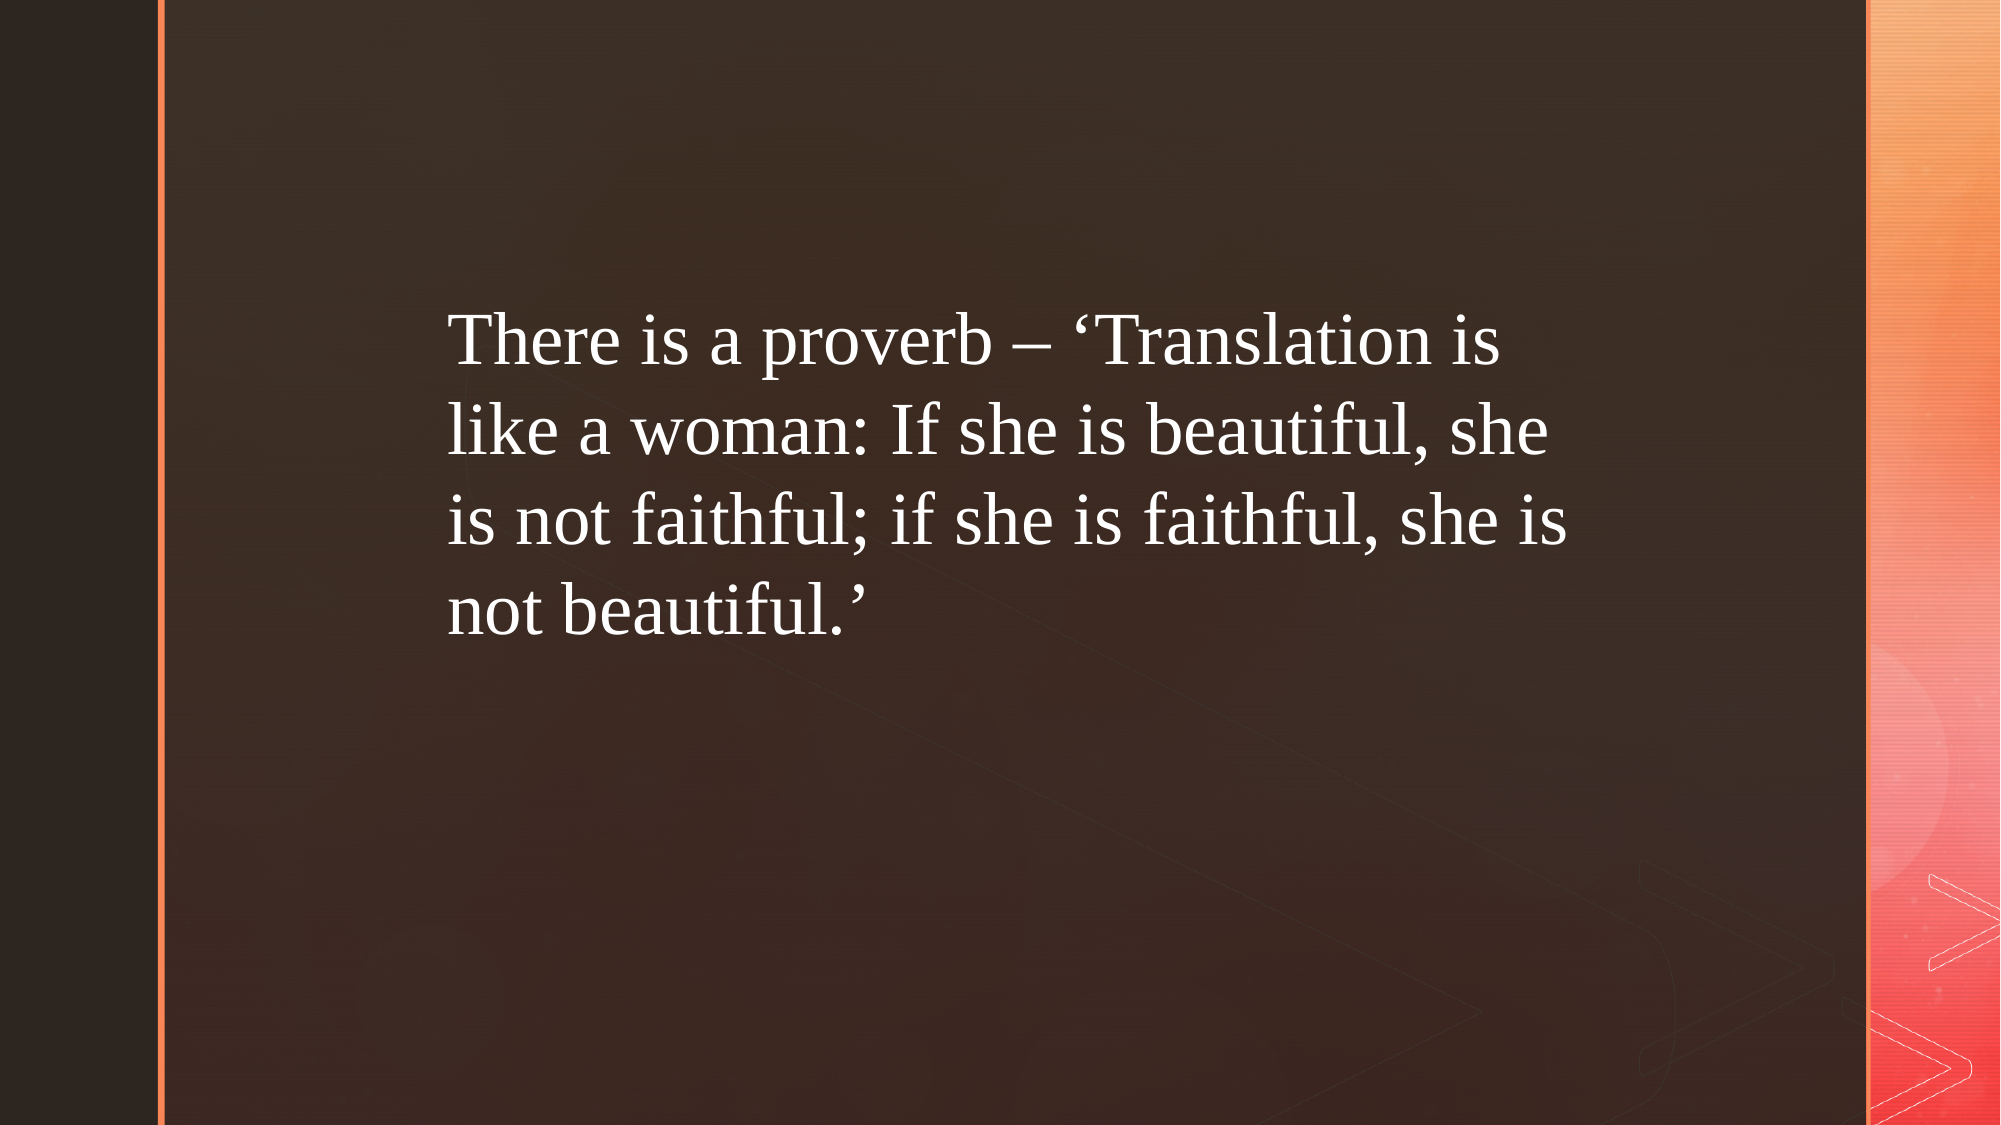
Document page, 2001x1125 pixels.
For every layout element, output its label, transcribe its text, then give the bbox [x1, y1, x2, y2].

picture [1871, 0, 2001, 1125]
text_box There is a proverb – ‘Translation is like a woman: If she is beautiful, she is not faithful; if she is faithful, she is not beautiful.’ [432, 282, 1633, 658]
